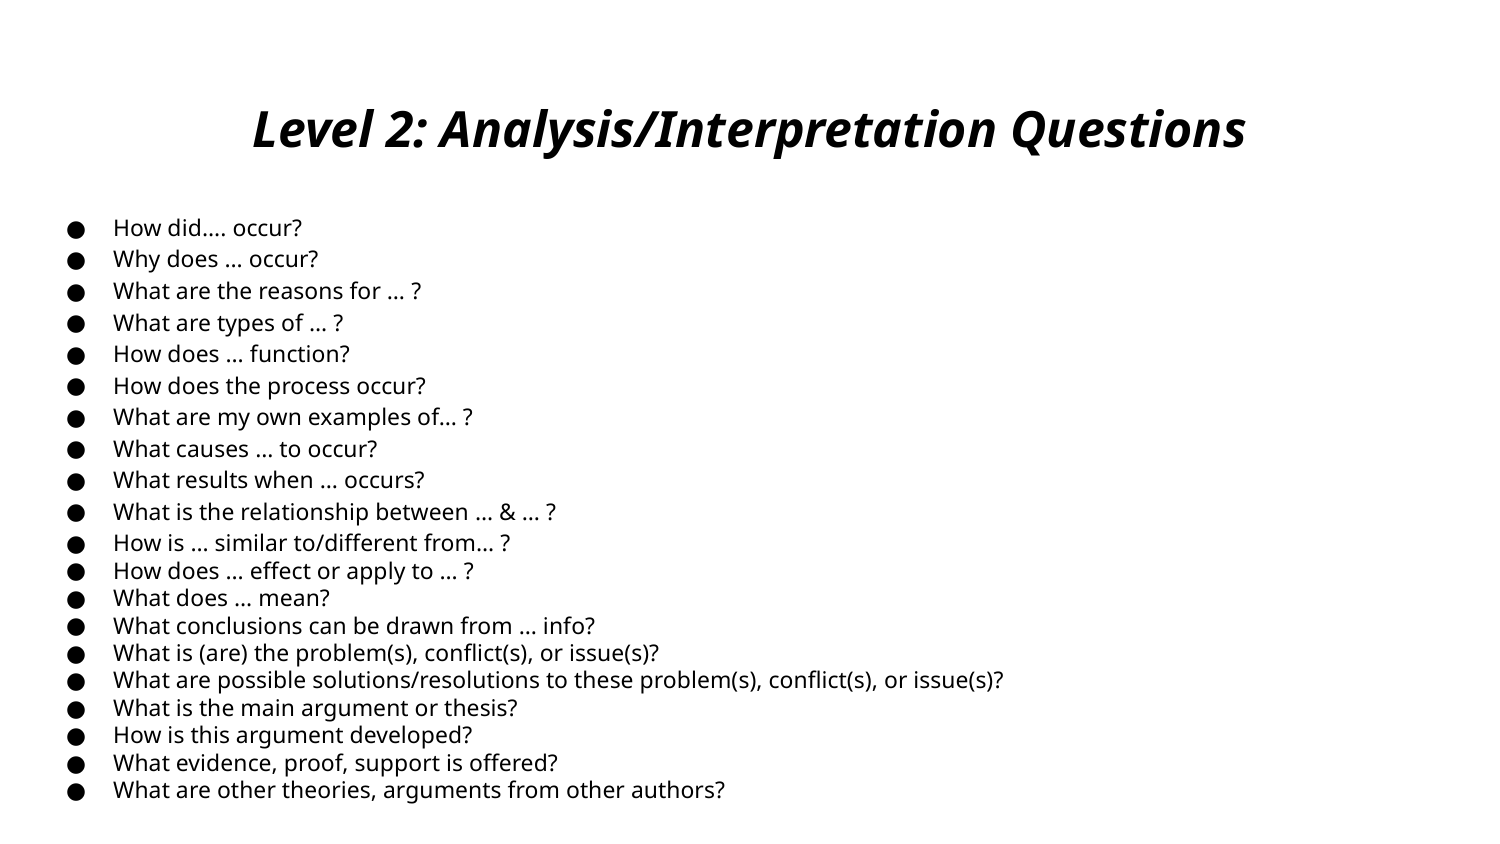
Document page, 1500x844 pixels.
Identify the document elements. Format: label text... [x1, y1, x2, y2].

list How did…. occur? Why does … occur? What are the reasons for … ? What are types of … ? How does … function? How does the process occur? What are my own examples of… ? What causes … to occur? What results when … occurs? What is the relationship between … & … ? How is … similar to/different from… ? How does … effect or apply to … ? What does … mean? What conclusions can be drawn from … info? What is (are) the problem(s), conflict(s), or issue(s)? What are possible solutions/resolutions to these problem(s), conflict(s), or issue(s)? What is the main argument or thesis? How is this argument developed? What evidence, proof, support is offered? What are other theories, arguments from other authors? [51, 166, 1449, 844]
title Level 2: Analysis/Interpretation Questions [51, 72, 1449, 166]
